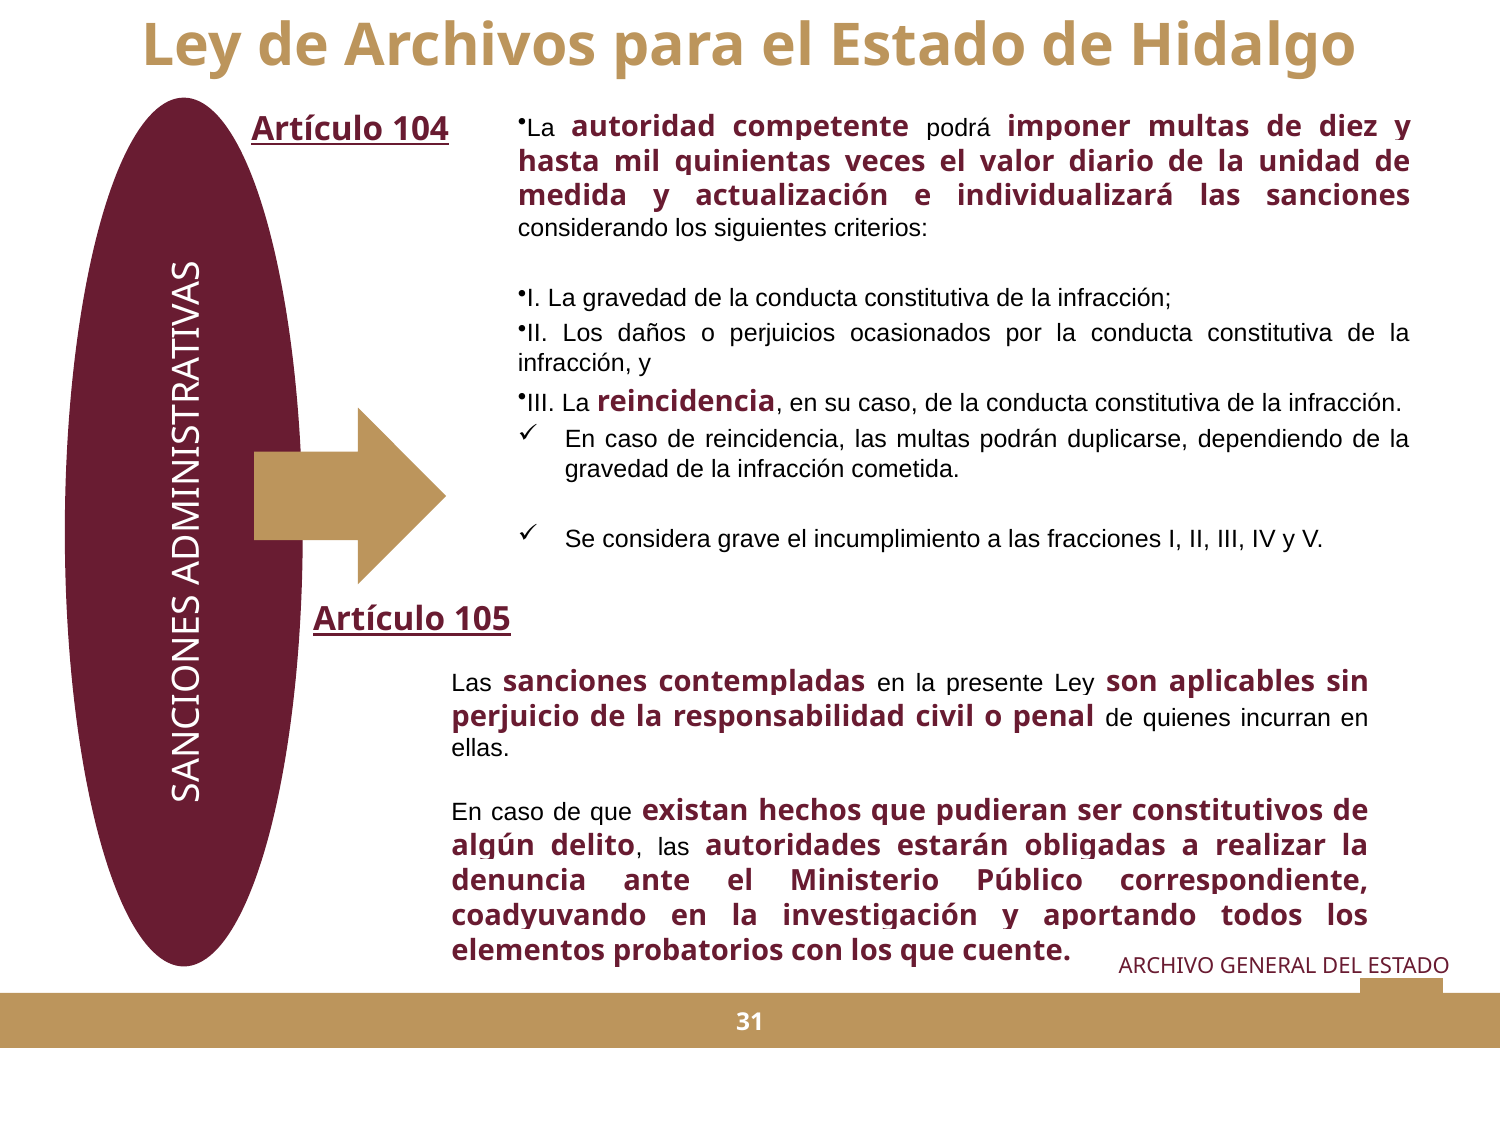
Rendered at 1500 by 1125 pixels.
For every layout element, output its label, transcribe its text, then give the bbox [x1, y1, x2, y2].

text_box [0, 992, 714, 1048]
text_box Ley de Archivos para el Estado de Hidalgo [115, 0, 1384, 84]
text_box [786, 992, 1500, 1048]
text_box Artículo 104 [192, 99, 509, 155]
text_box Artículo 105 [254, 589, 570, 645]
text_box Las sanciones contempladas en la presente Ley son aplicables sin perjuicio de la responsabilidad civil o penal de quienes incurran en ellas. En caso de que existan hechos que pudieran ser constitutivos de algún delito, las autoridades estarán obligadas a realizar la denuncia ante el Ministerio Público correspondiente, coadyuvando en la investigación y aportando todos los elementos probatorios con los que cuente. [436, 654, 1384, 974]
slide_number 31 [714, 996, 786, 1050]
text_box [701, 945, 1459, 988]
text_box [254, 407, 447, 585]
text_box La autoridad competente podrá imponer multas de diez y hasta mil quinientas veces el valor diario de la unidad de medida y actualización e individualizará las sanciones considerando los siguientes criterios: I. La gravedad de la conducta constitutiva de la infracción; II. Los daños o perjuicios ocasionados por la conducta constitutiva de la infracción, y III. La reincidencia, en su caso, de la conducta constitutiva de la infracción. En caso de reincidencia, las multas podrán duplicarse, dependiendo de la gravedad de la infracción cometida. Se considera grave el incumplimiento a las fracciones I, II, III, IV y V. [503, 99, 1427, 560]
text_box SANCIONES ADMINISTRATIVAS [64, 97, 303, 967]
